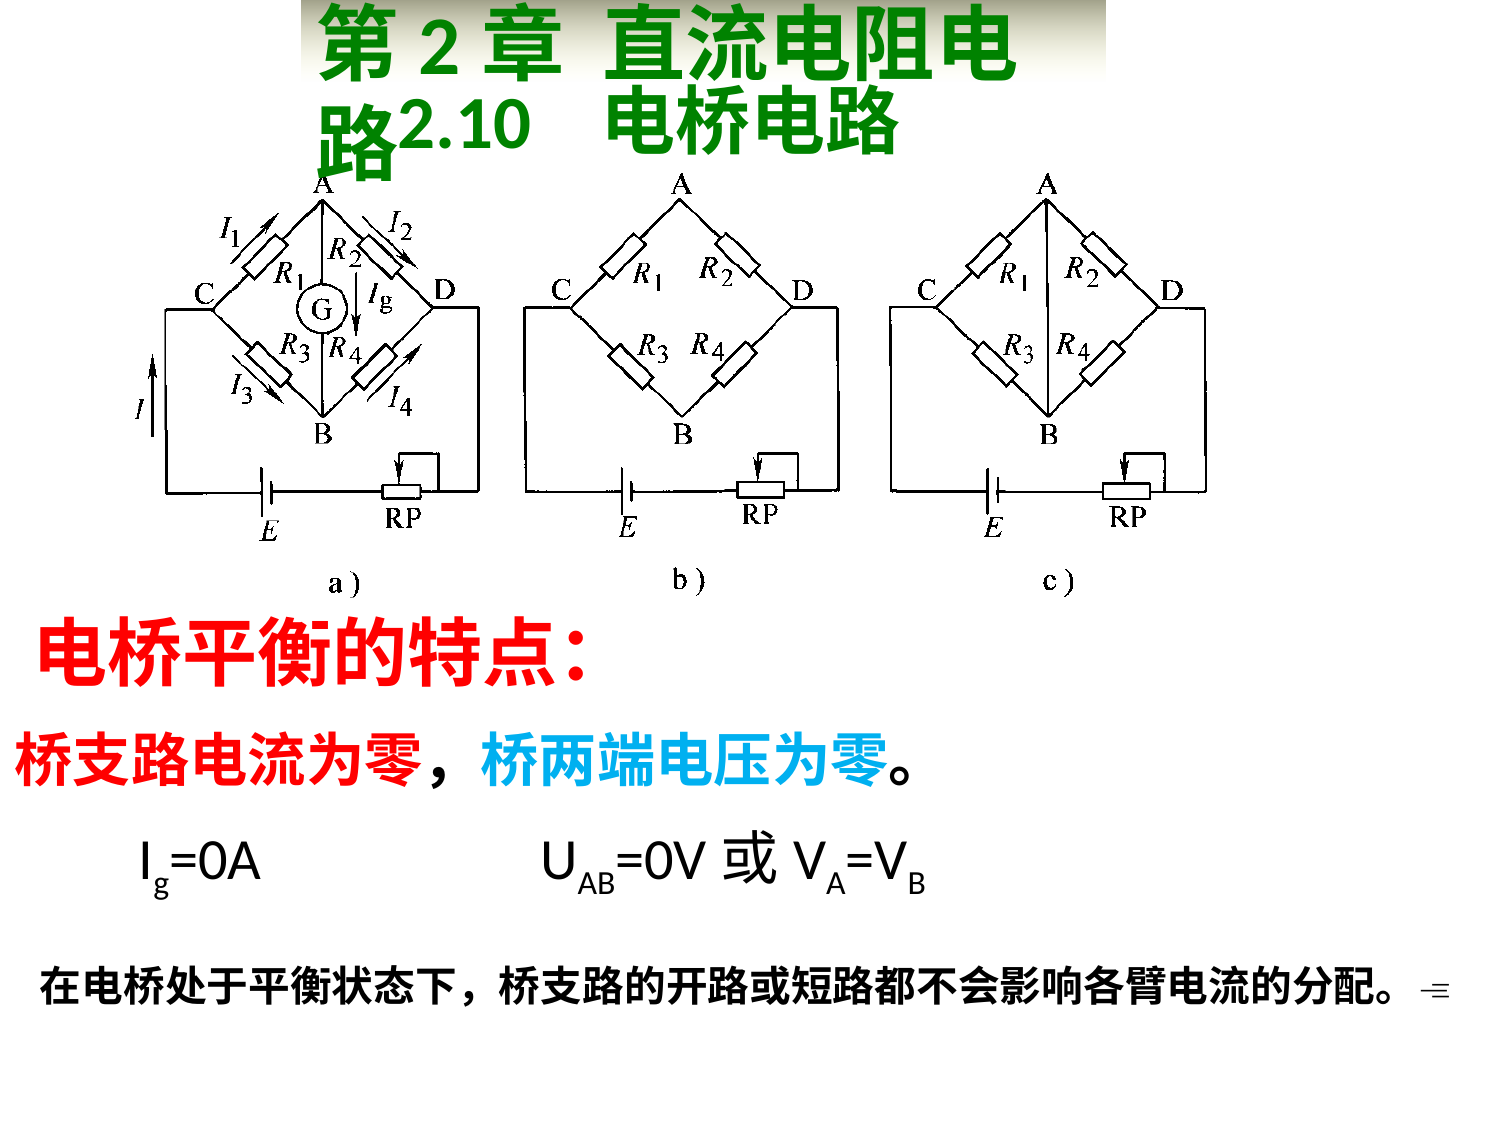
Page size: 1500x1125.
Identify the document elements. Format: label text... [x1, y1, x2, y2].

text_box 第2章 直流电阻电路 [301, 0, 1106, 82]
text_box UAB=0V或VA=VB [525, 813, 1139, 909]
text_box 在电桥处于平衡状态下，桥支路的开路或短路都不会影响各臂电流的分配。 [5, 952, 1487, 1017]
text_box 电桥平衡的特点： [17, 597, 863, 703]
text_box 桥支路电流为零，桥两端电压为零。 [0, 716, 1481, 801]
picture [88, 135, 1209, 599]
text_box Ig=0A [123, 813, 287, 909]
text_box 2.10 电桥电路 [382, 66, 1118, 133]
